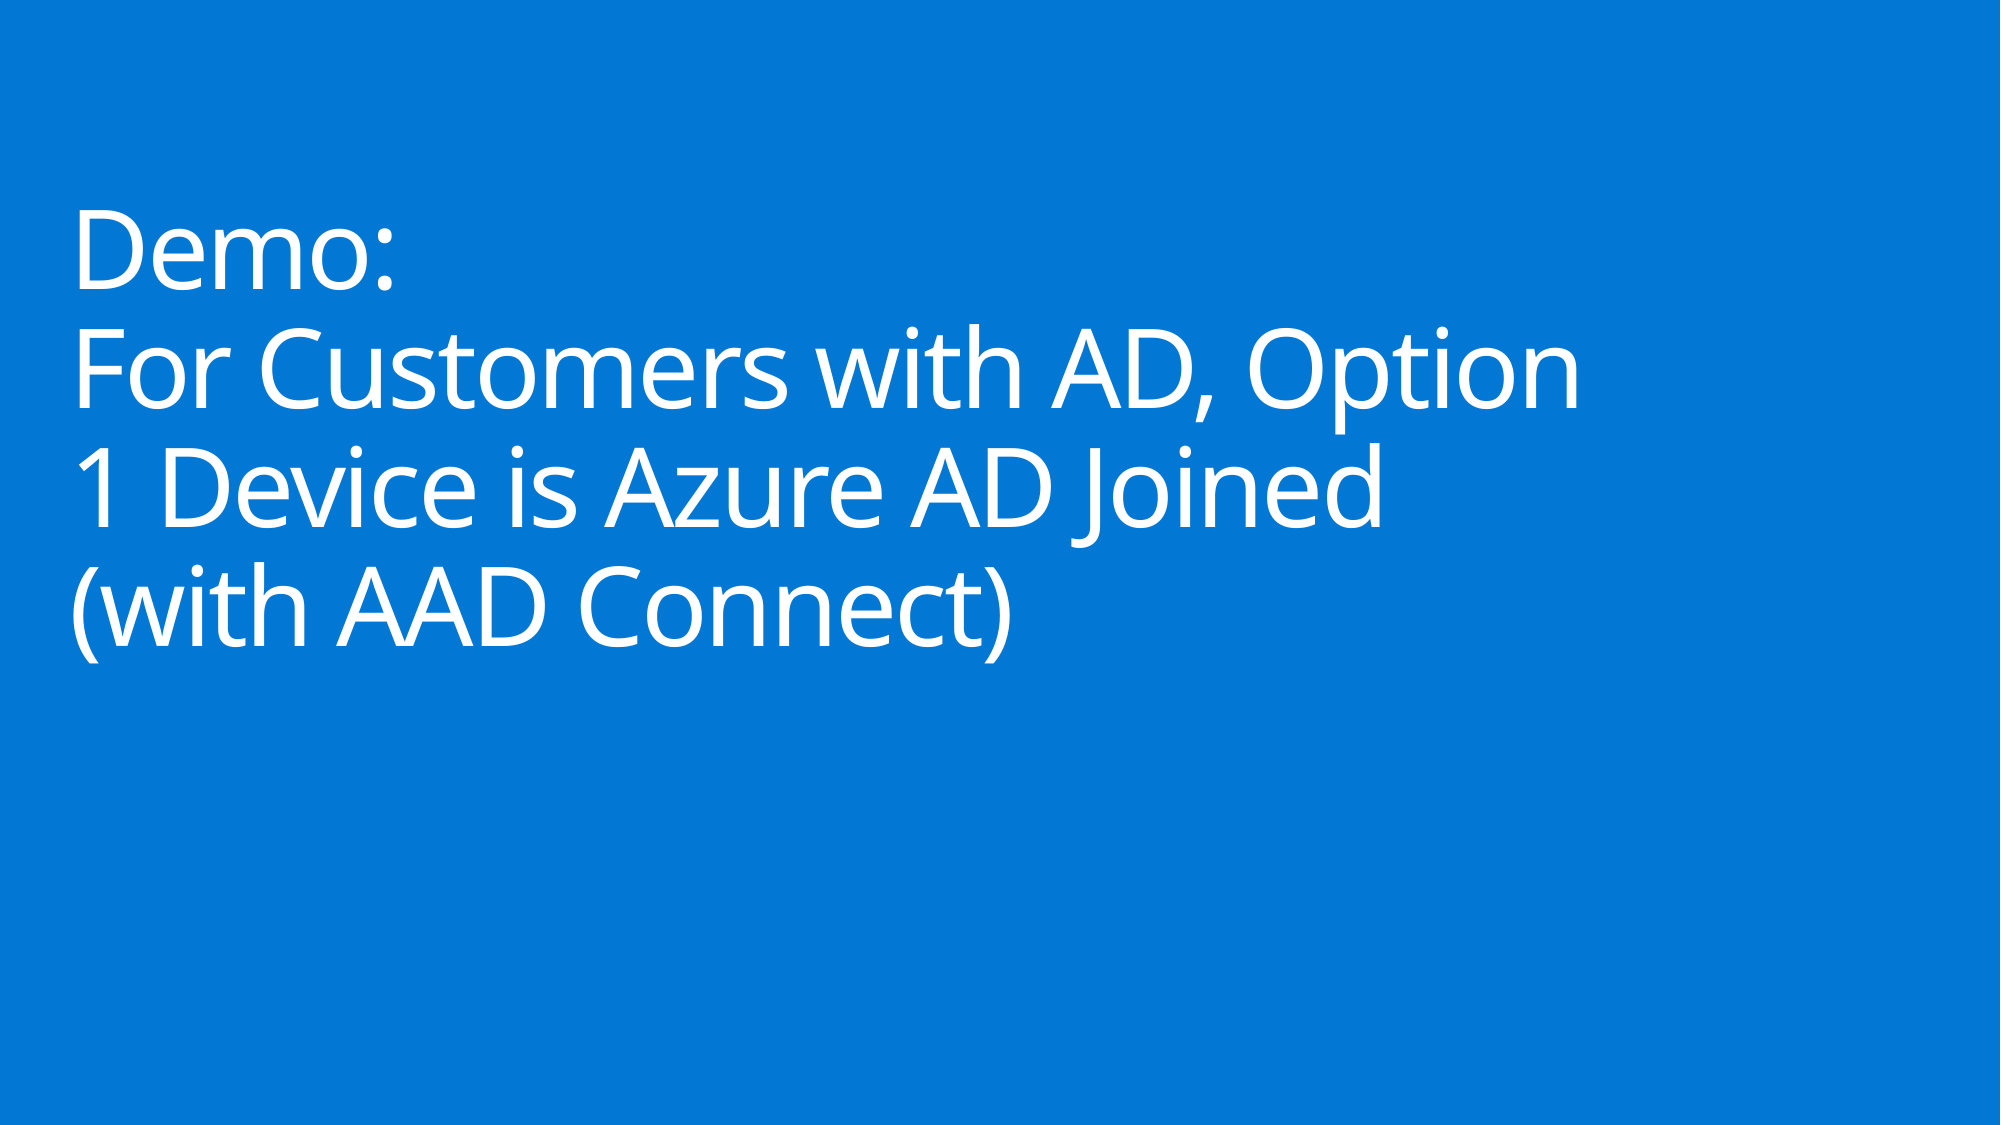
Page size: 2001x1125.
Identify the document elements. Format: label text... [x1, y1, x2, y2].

title Demo: For Customers with AD, Option 1 Device is Azure AD Joined (with AAD Connect) [70, 194, 1638, 775]
